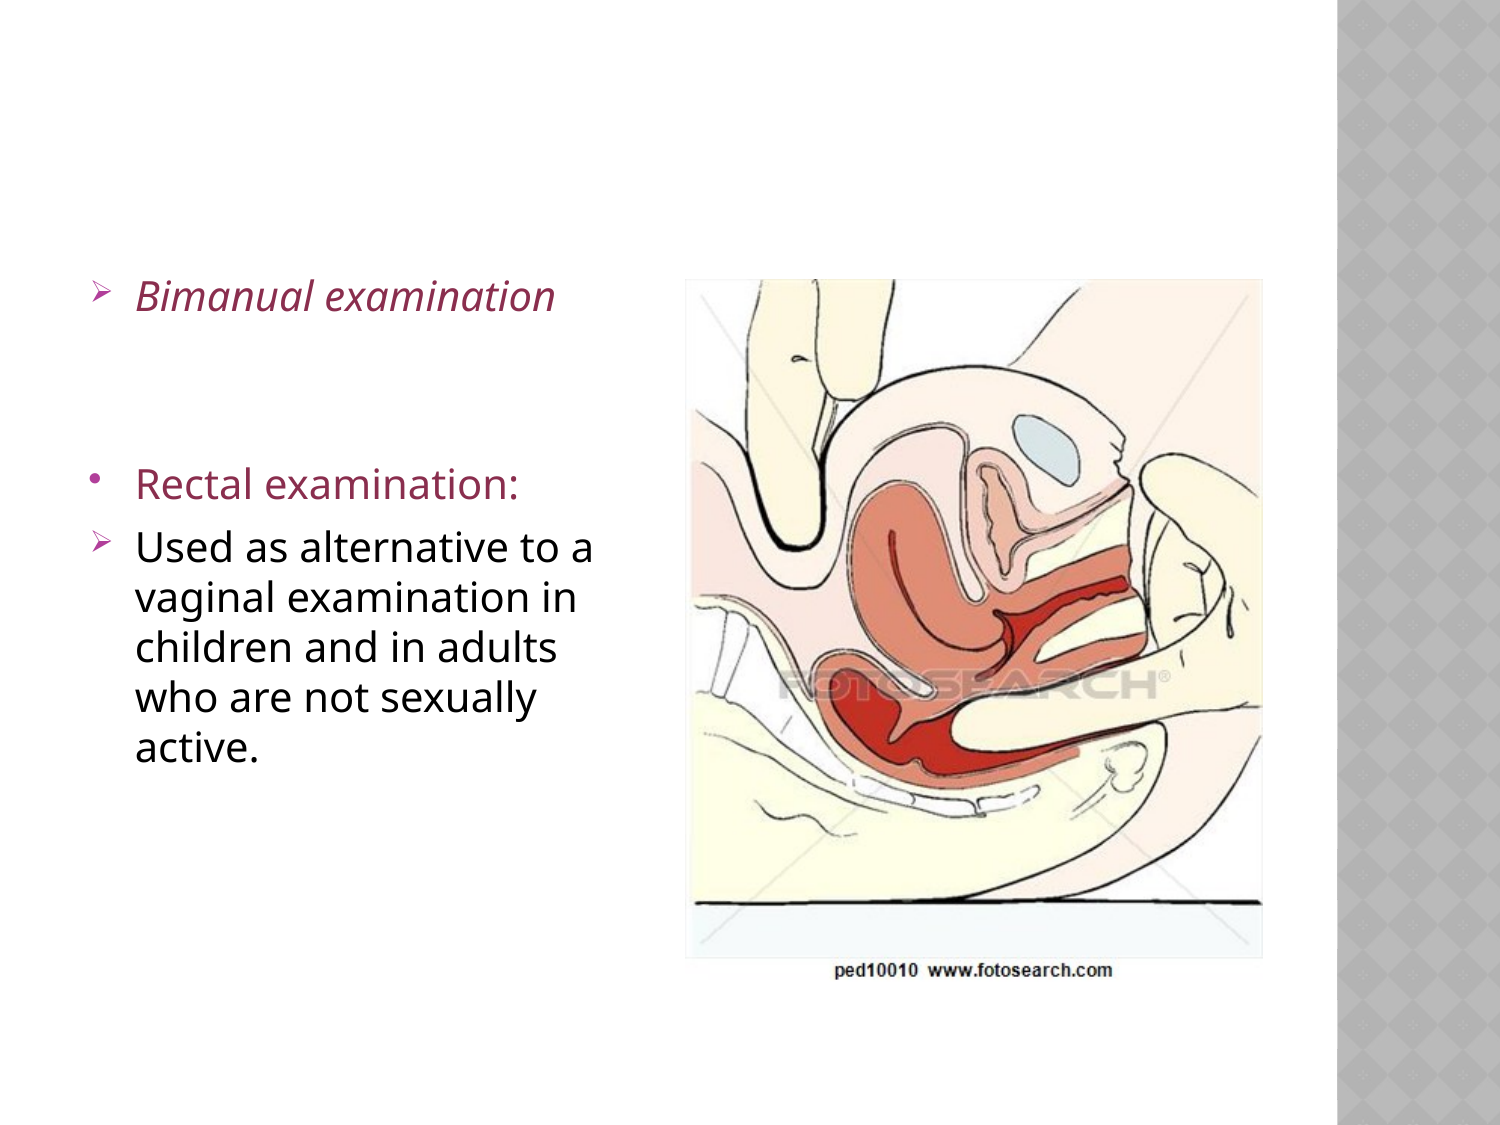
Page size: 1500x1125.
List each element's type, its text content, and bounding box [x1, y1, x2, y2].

list Bimanual examination Rectal examination: Used as alternative to a vaginal examination in children and in adults who are not sexually active. [75, 262, 653, 1005]
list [684, 278, 1264, 989]
